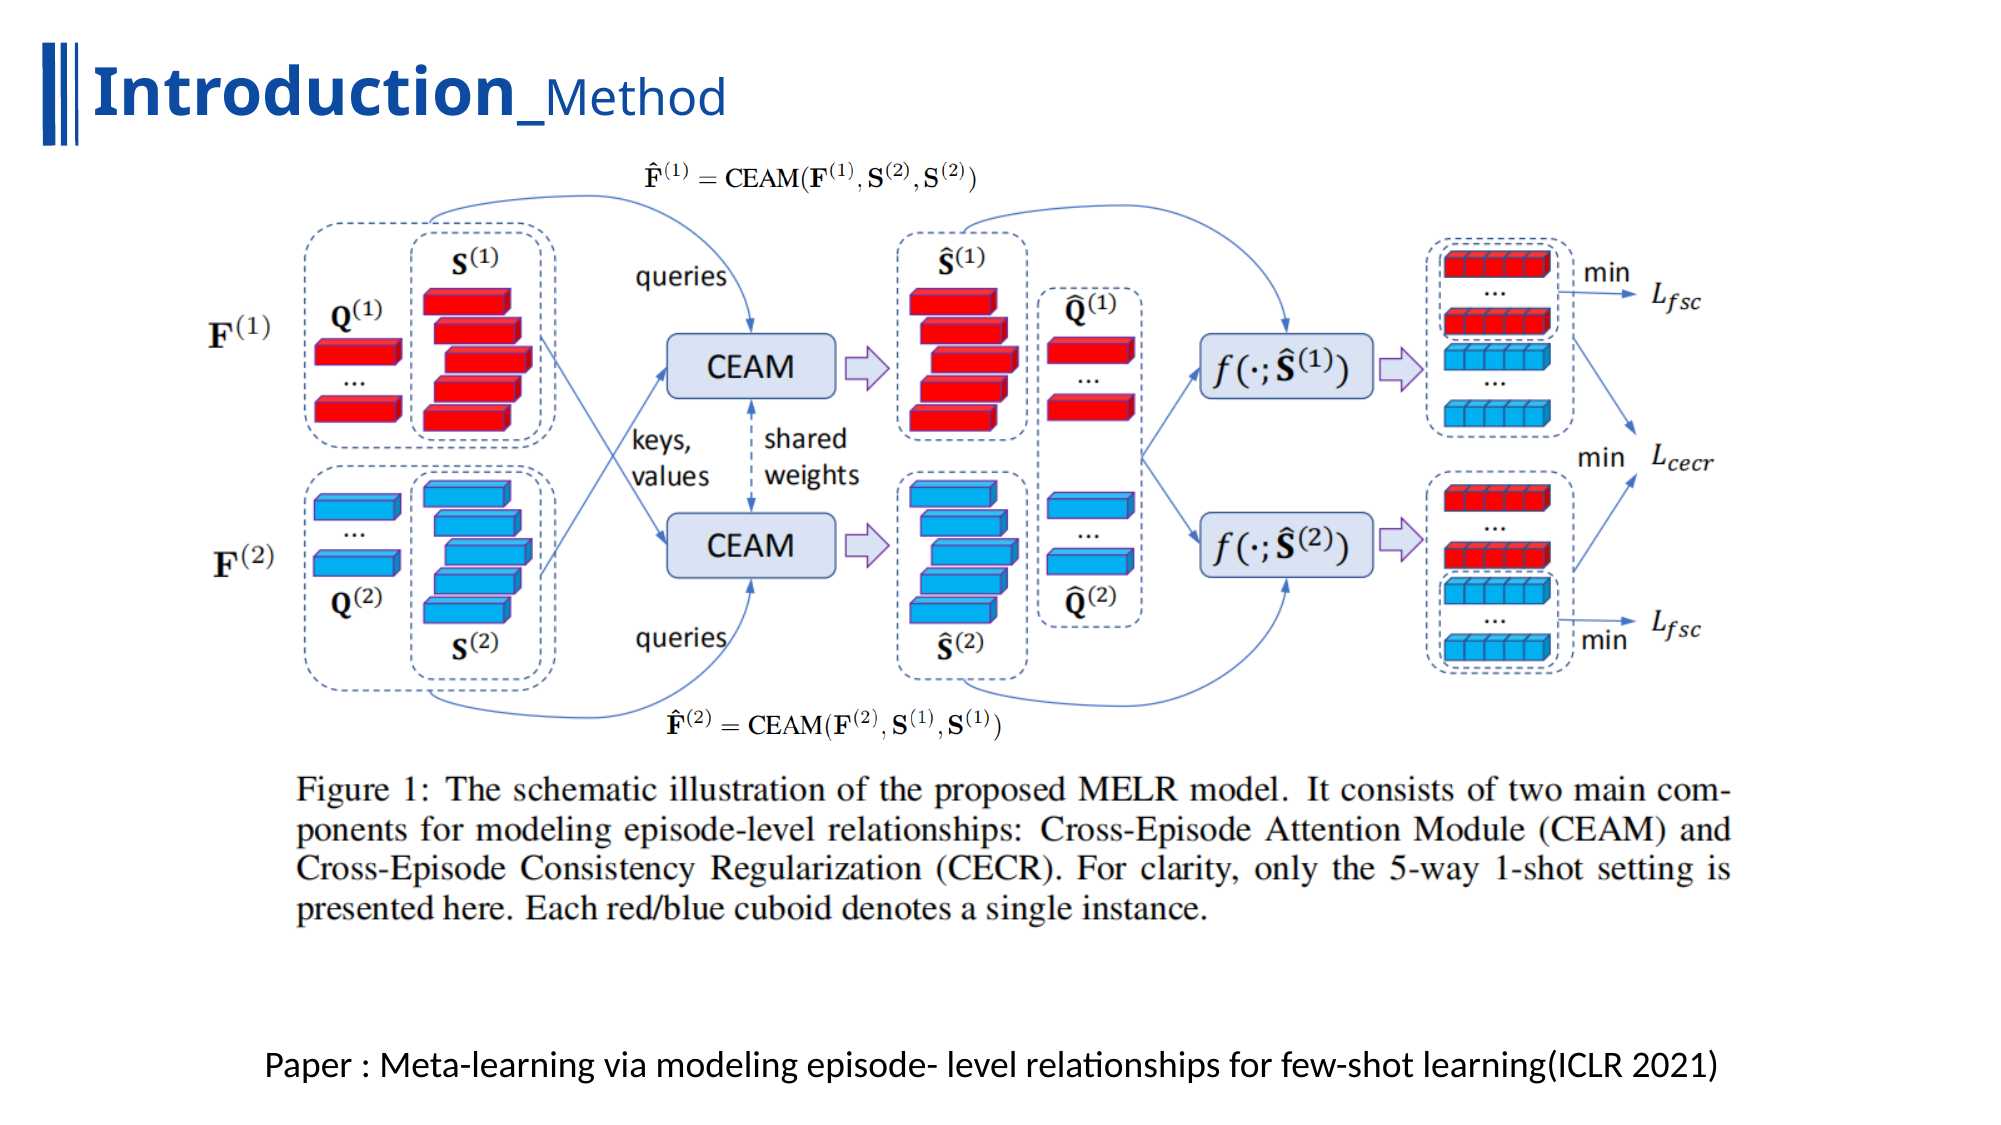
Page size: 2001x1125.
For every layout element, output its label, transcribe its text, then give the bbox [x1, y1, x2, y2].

picture [205, 154, 1741, 937]
text_box Paper : Meta-learning via modeling episode- level relationships for few-shot learning(ICLR 2021) [249, 1032, 1840, 1092]
title Introduction_Method [78, 44, 1942, 144]
